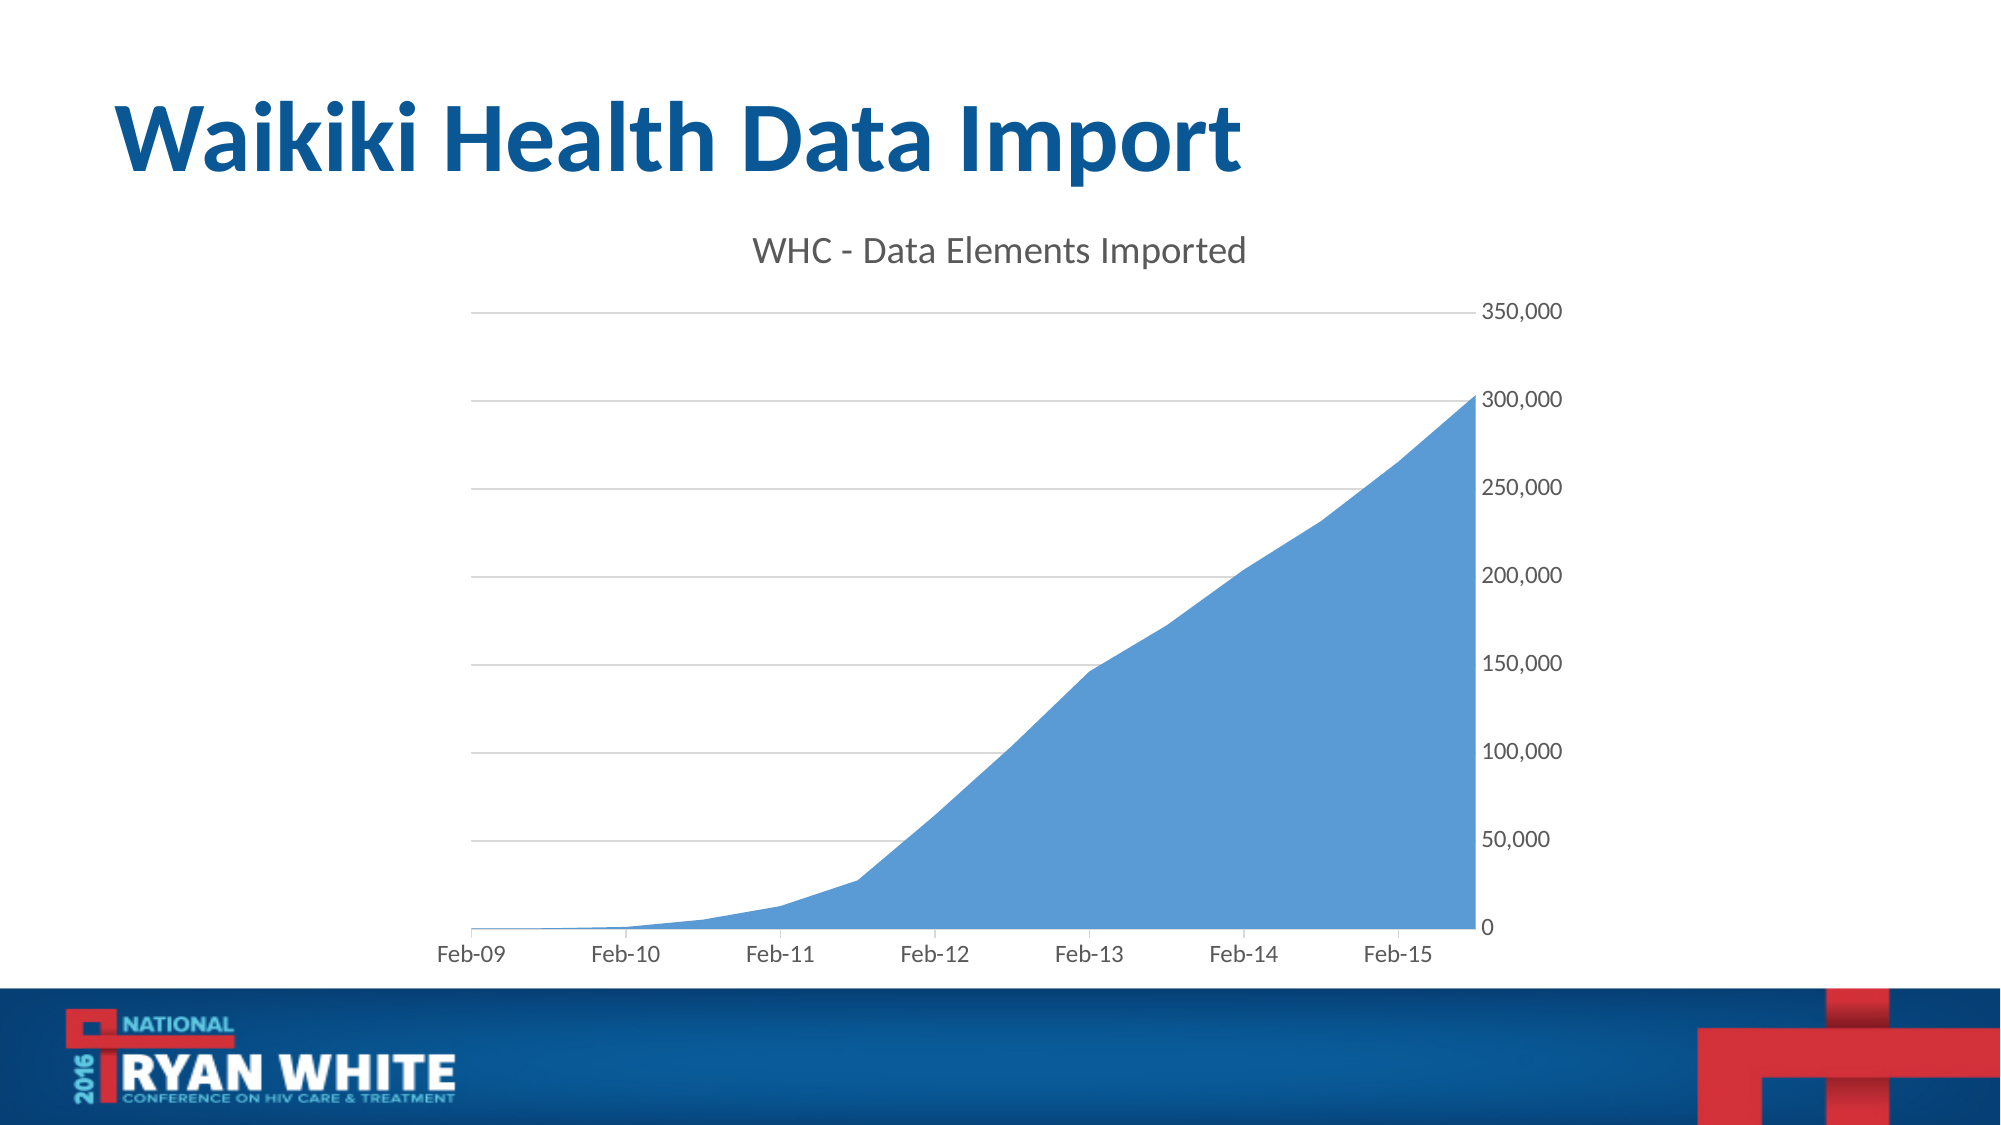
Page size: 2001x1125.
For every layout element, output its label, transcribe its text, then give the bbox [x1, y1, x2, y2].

title Waikiki Health Data Import [99, 45, 1900, 233]
picture [0, 0, 2001, 1125]
chart [413, 198, 1587, 985]
